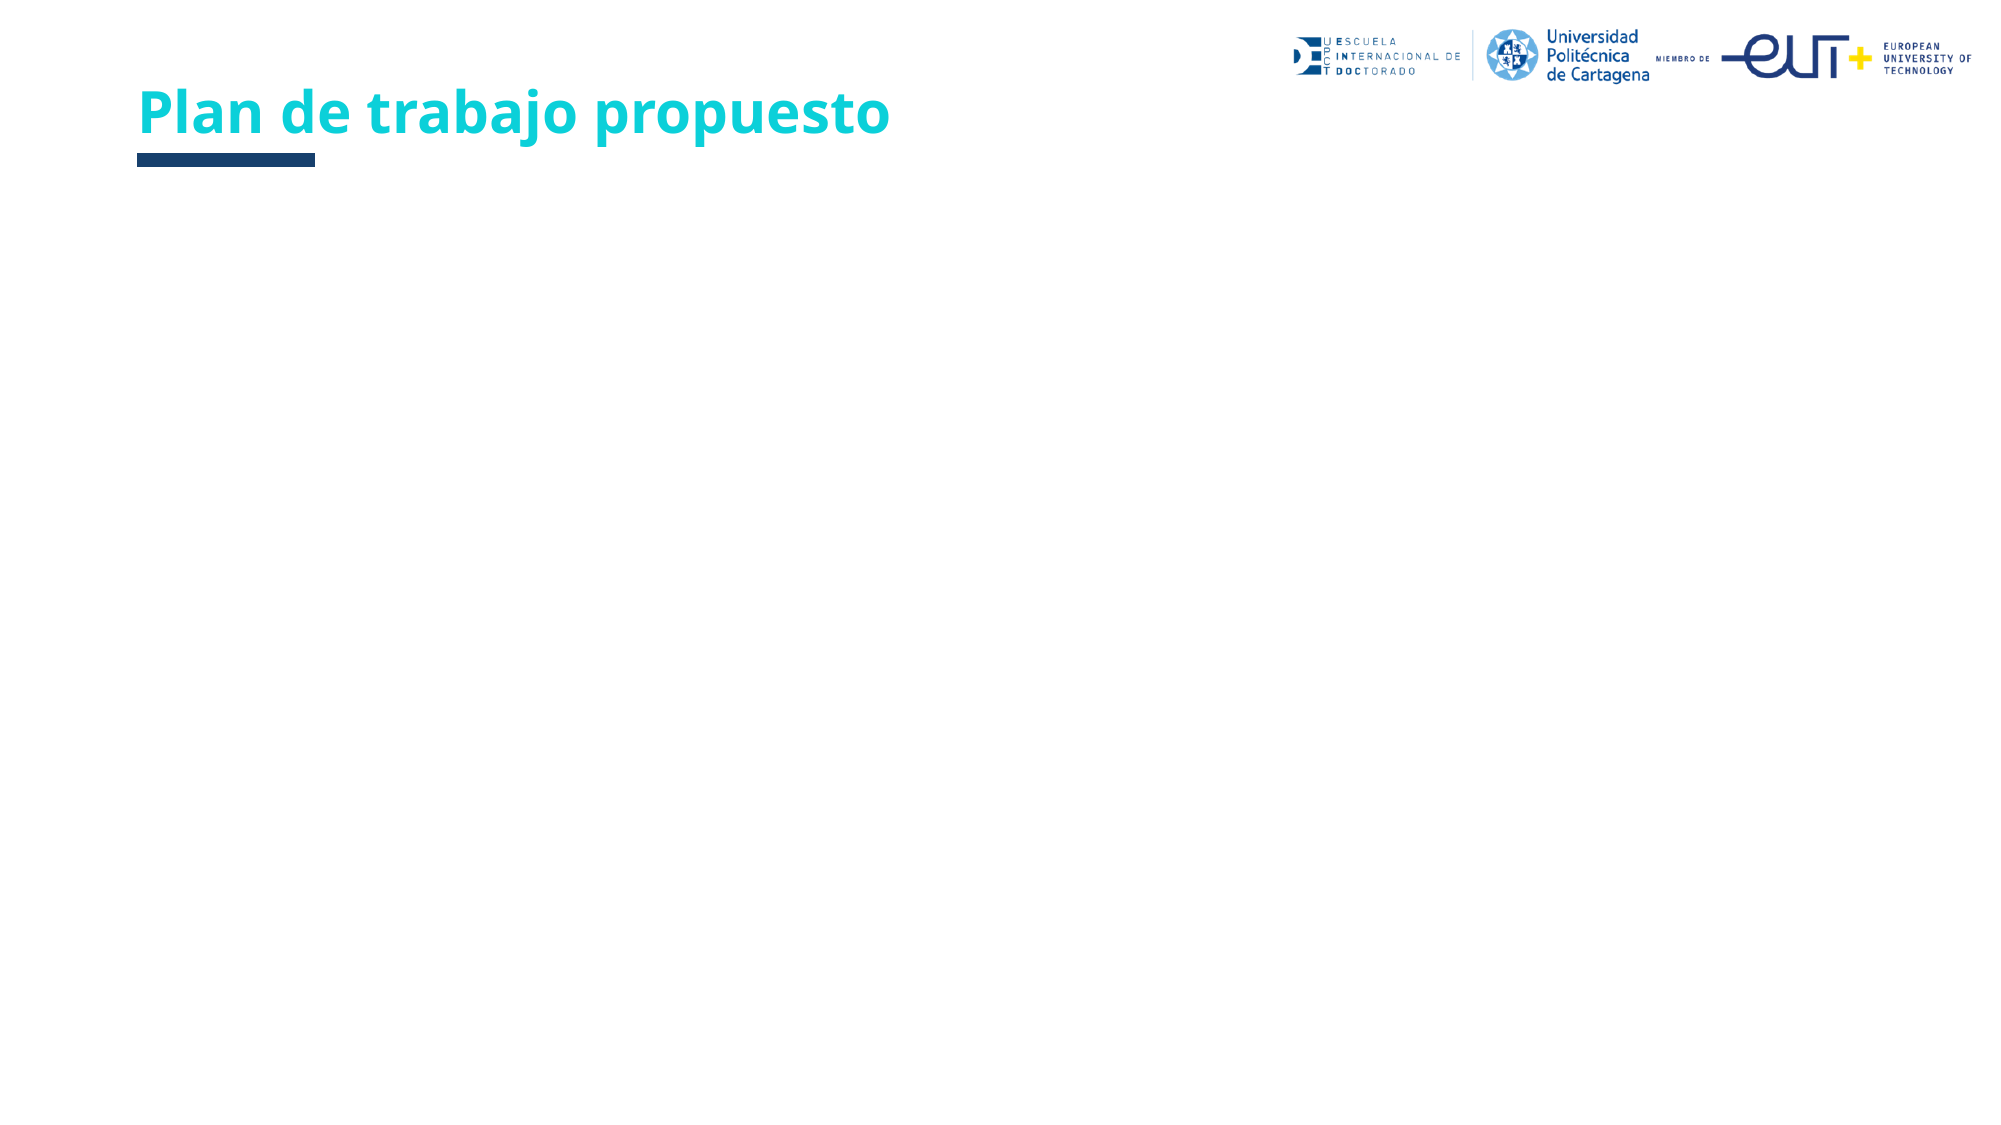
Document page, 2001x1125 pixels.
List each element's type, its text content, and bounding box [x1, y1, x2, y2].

title Plan de trabajo propuesto [137, 21, 1277, 153]
picture [1277, 21, 2000, 92]
